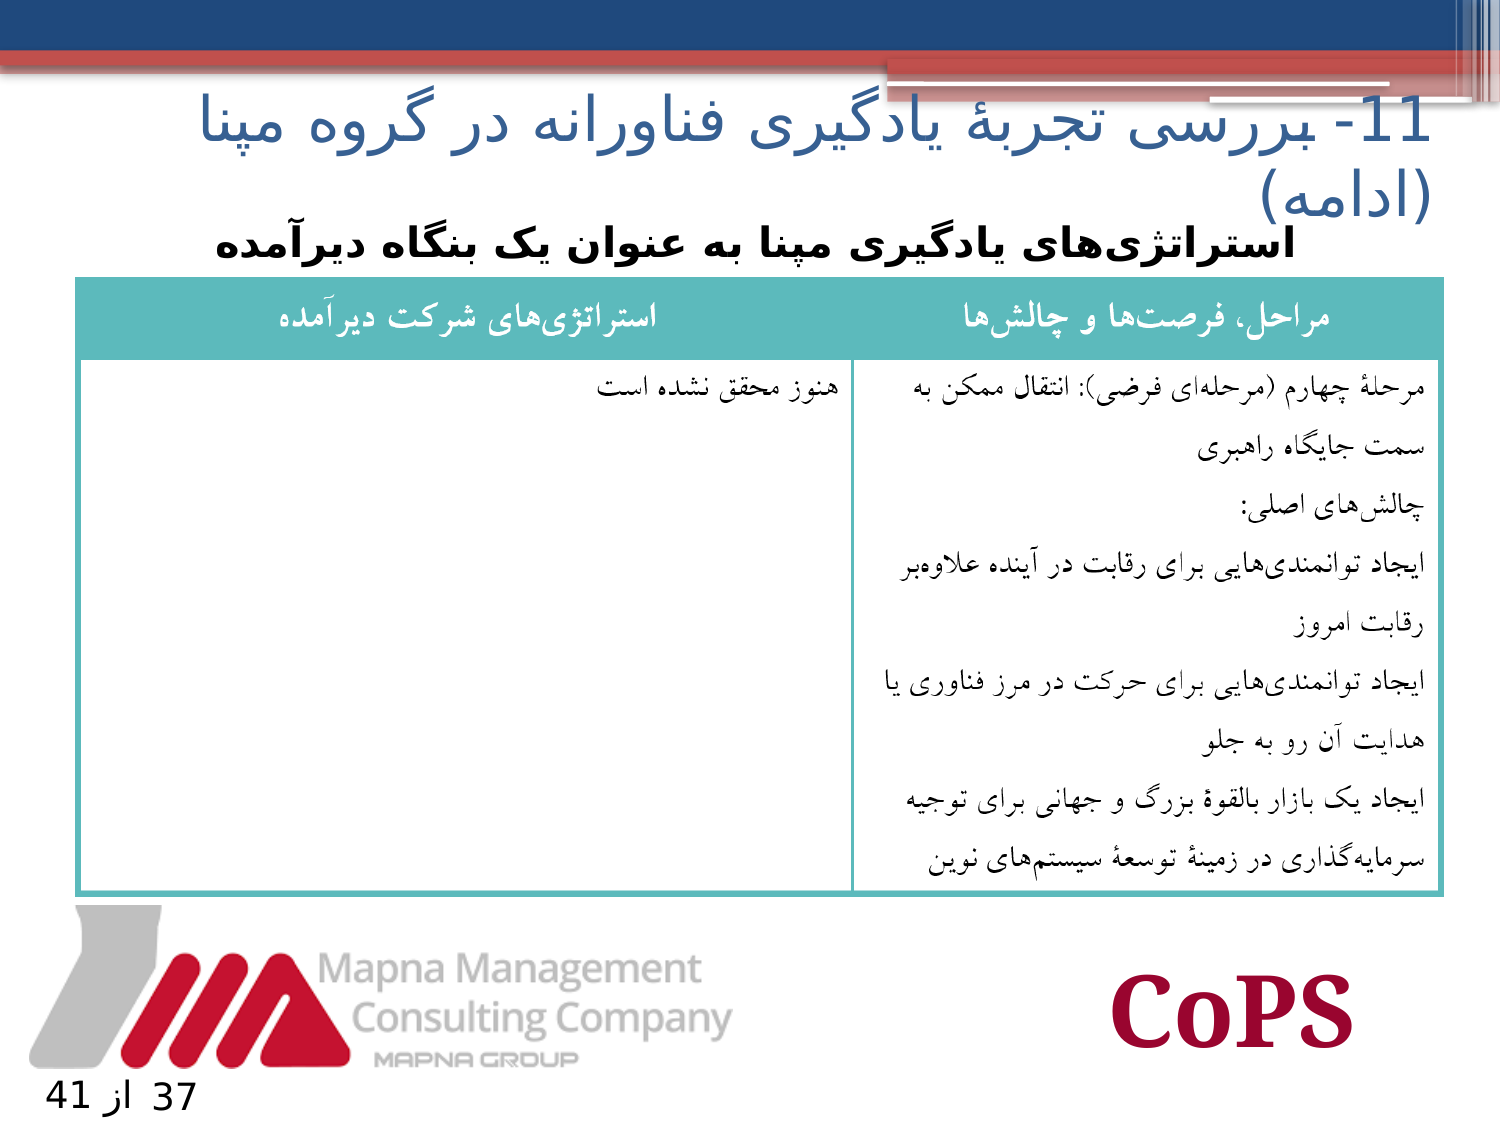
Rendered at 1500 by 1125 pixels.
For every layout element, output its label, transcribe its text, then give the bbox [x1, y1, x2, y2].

text_box استراتژی‌های یادگیری مپنا به عنوان یک بنگاه دیرآمده [112, 208, 1400, 266]
slide_number 37 [148, 1080, 238, 1125]
footer از 41 [0, 1064, 148, 1125]
text_box CoPS [1091, 940, 1373, 1076]
title 11- بررسی تجربۀ یادگیری فناورانه در گروه مپنا (ادامه) [100, 66, 1451, 242]
picture [29, 269, 1448, 1069]
